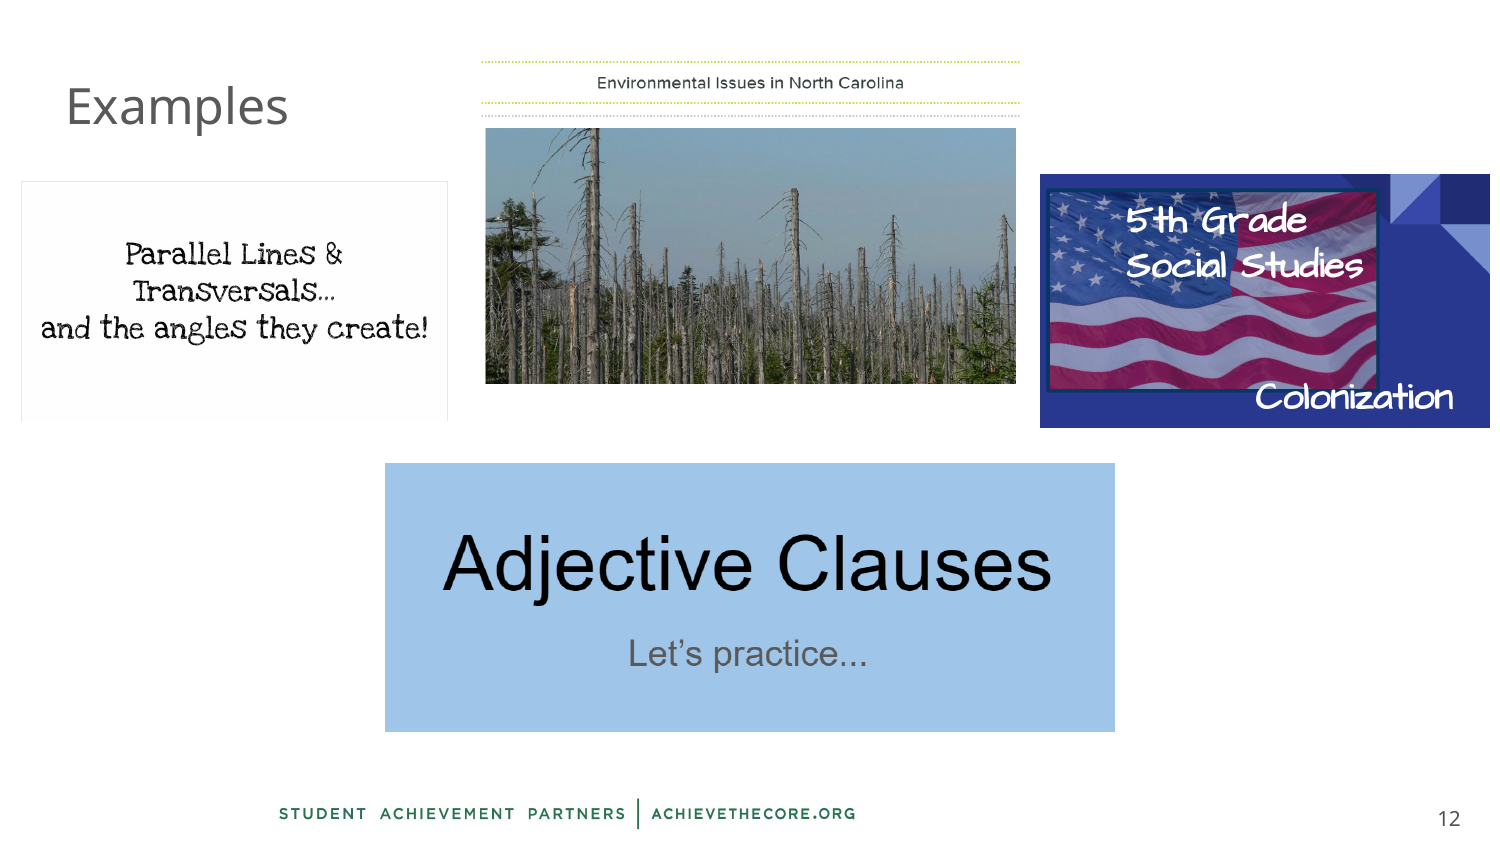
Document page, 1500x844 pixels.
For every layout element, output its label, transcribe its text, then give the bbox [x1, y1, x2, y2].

picture [384, 463, 1116, 732]
picture [266, 794, 870, 833]
title Examples [50, 33, 1457, 175]
picture [20, 180, 449, 421]
picture [1040, 174, 1490, 428]
picture [480, 54, 1020, 384]
